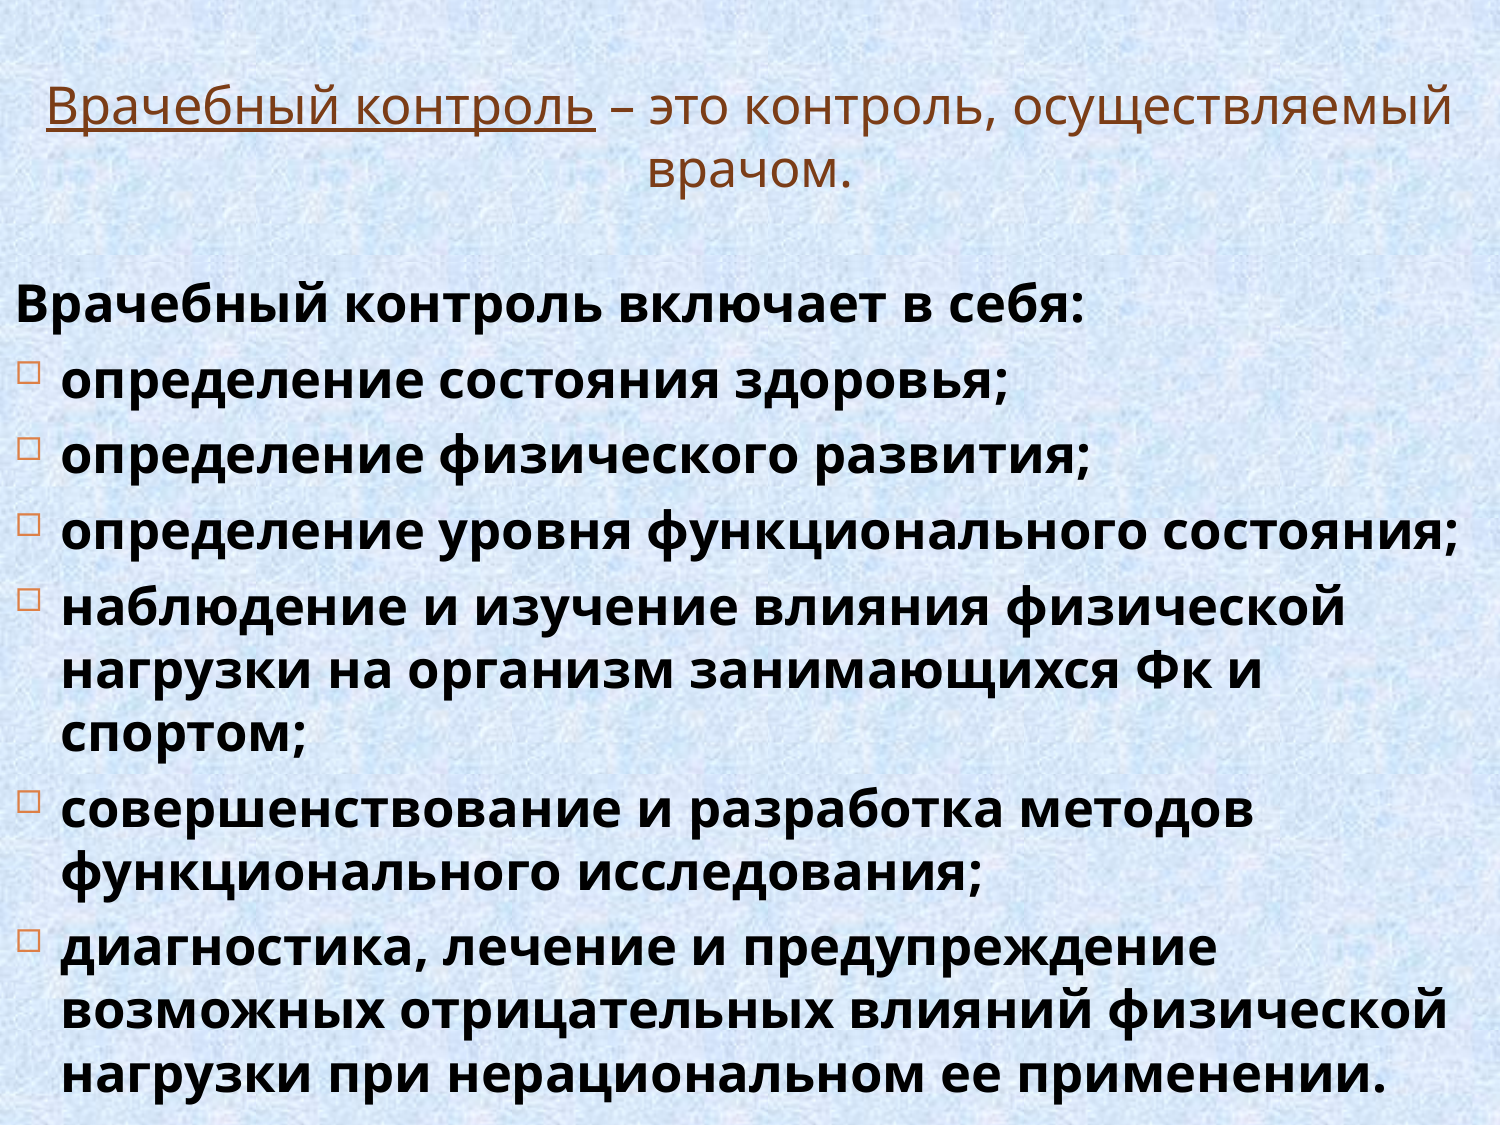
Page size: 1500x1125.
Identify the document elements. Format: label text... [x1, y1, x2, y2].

list Врачебный контроль включает в себя: определение состояния здоровья; определение физического развития; определение уровня функционального состояния; наблюдение и изучение влияния физической нагрузки на организм занимающихся Фк и спортом; совершенствование и разработка методов функционального исследования; диагностика, лечение и предупреждение возможных отрицательных влияний физической нагрузки при нерациональном ее применении. [0, 262, 1500, 1125]
title Врачебный контроль – это контроль, осуществляемый врачом. [0, 0, 1500, 262]
